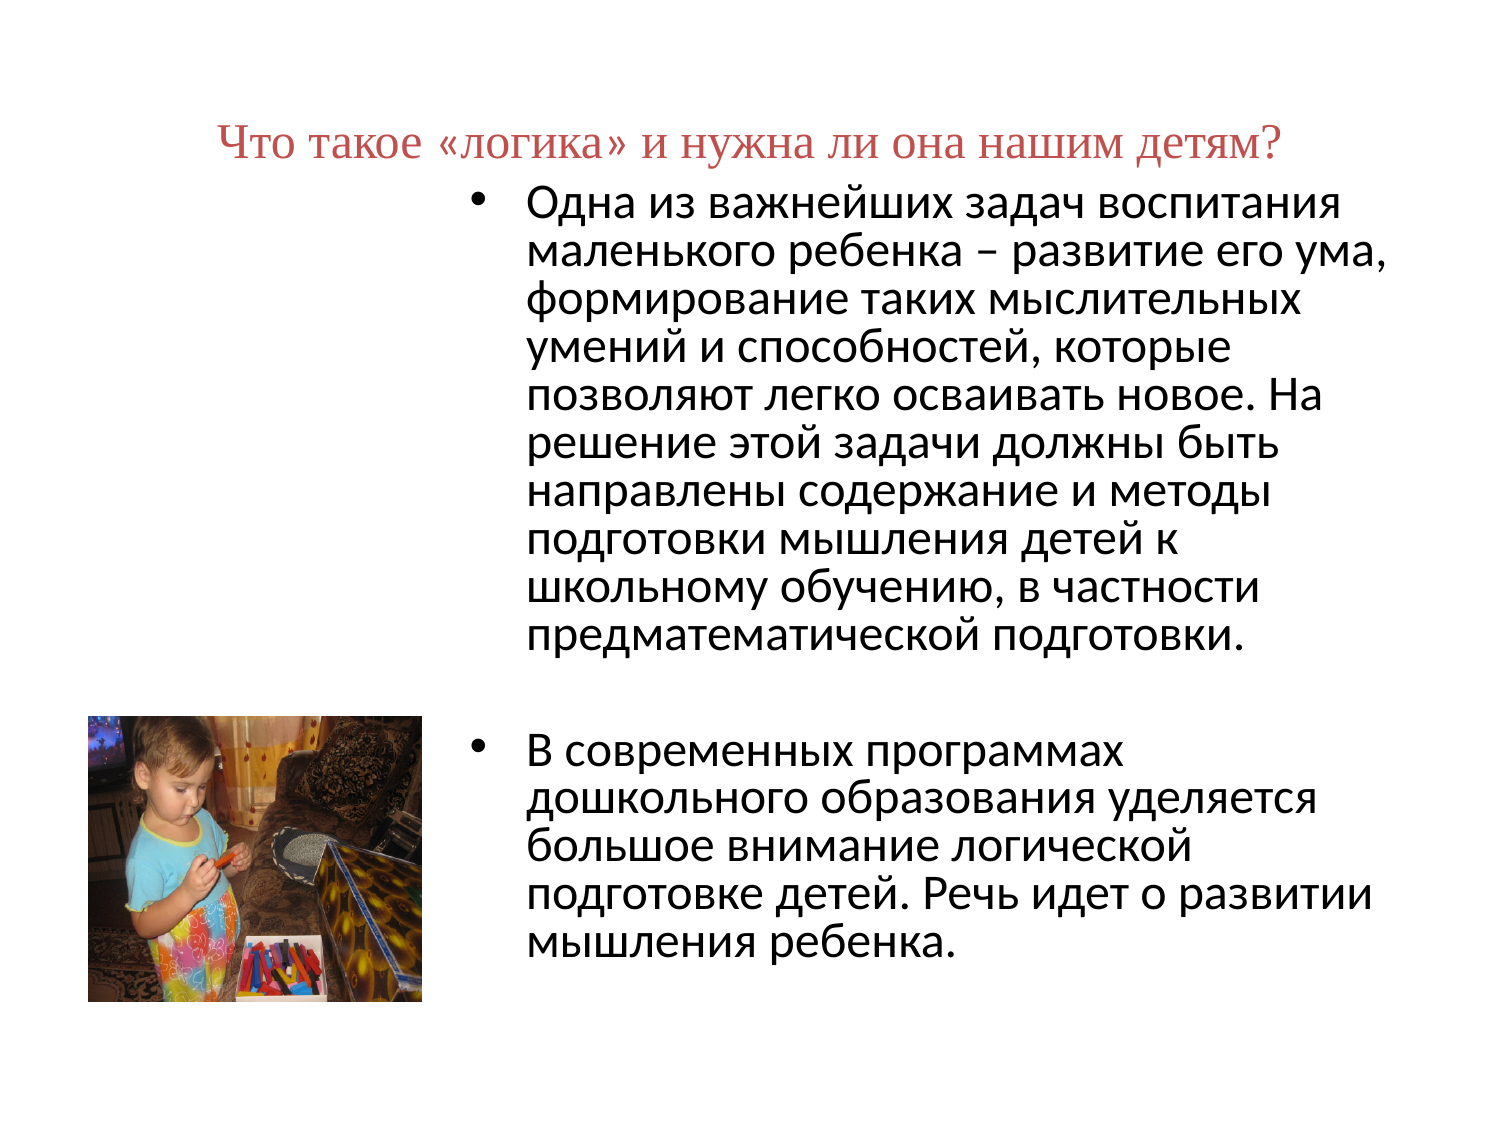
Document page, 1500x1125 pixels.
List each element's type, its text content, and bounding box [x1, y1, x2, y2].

title Что такое «логика» и нужна ли она нашим детям? [75, 45, 1425, 233]
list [88, 715, 422, 1002]
list Одна из важнейших задач воспитания маленького ребенка – развитие его ума, формирование таких мыслительных умений и способностей, которые позволяют легко осваивать новое. На решение этой задачи должны быть направлены содержание и методы подготовки мышления детей к школьному обучению, в частности предматематической подготовки. В современных программах дошкольного образования уделяется большое внимание логической подготовке детей. Речь идет о развитии мышления ребенка. [454, 172, 1425, 1005]
